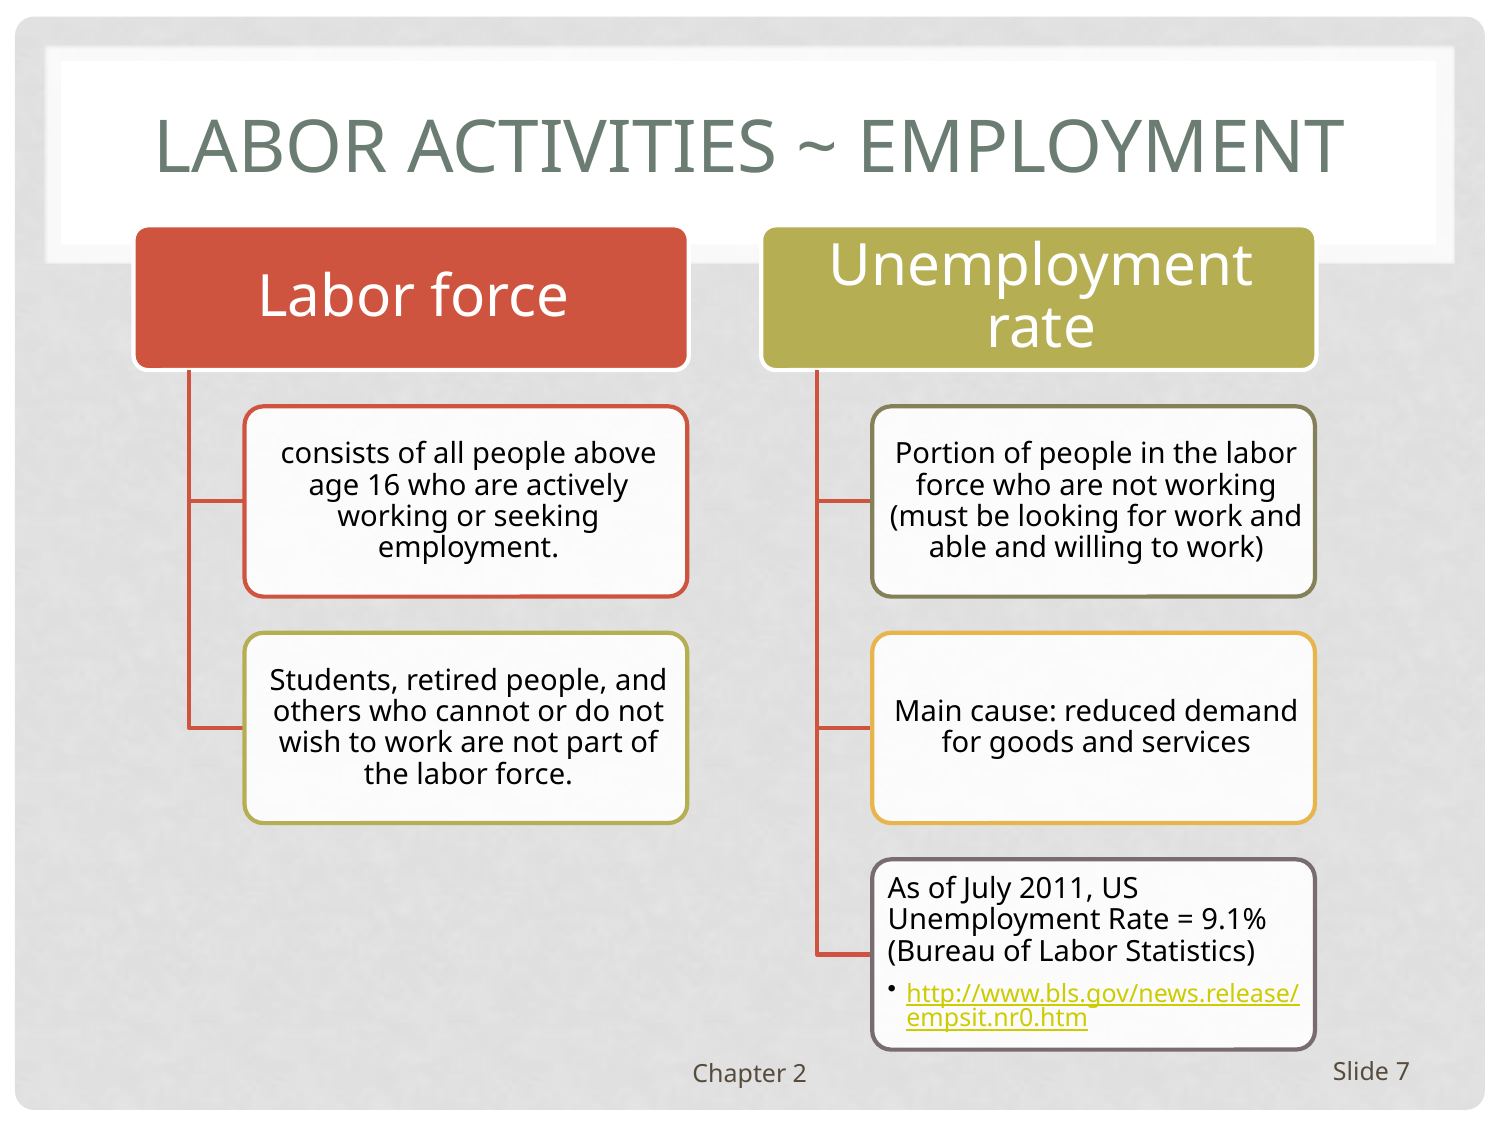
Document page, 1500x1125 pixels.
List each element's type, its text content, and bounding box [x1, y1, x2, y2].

footer Chapter 2 [512, 1051, 988, 1103]
slide_number Slide 7 [1074, 1042, 1425, 1103]
title Labor Activities ~ Employment [112, 62, 1388, 225]
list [87, 224, 1363, 1051]
